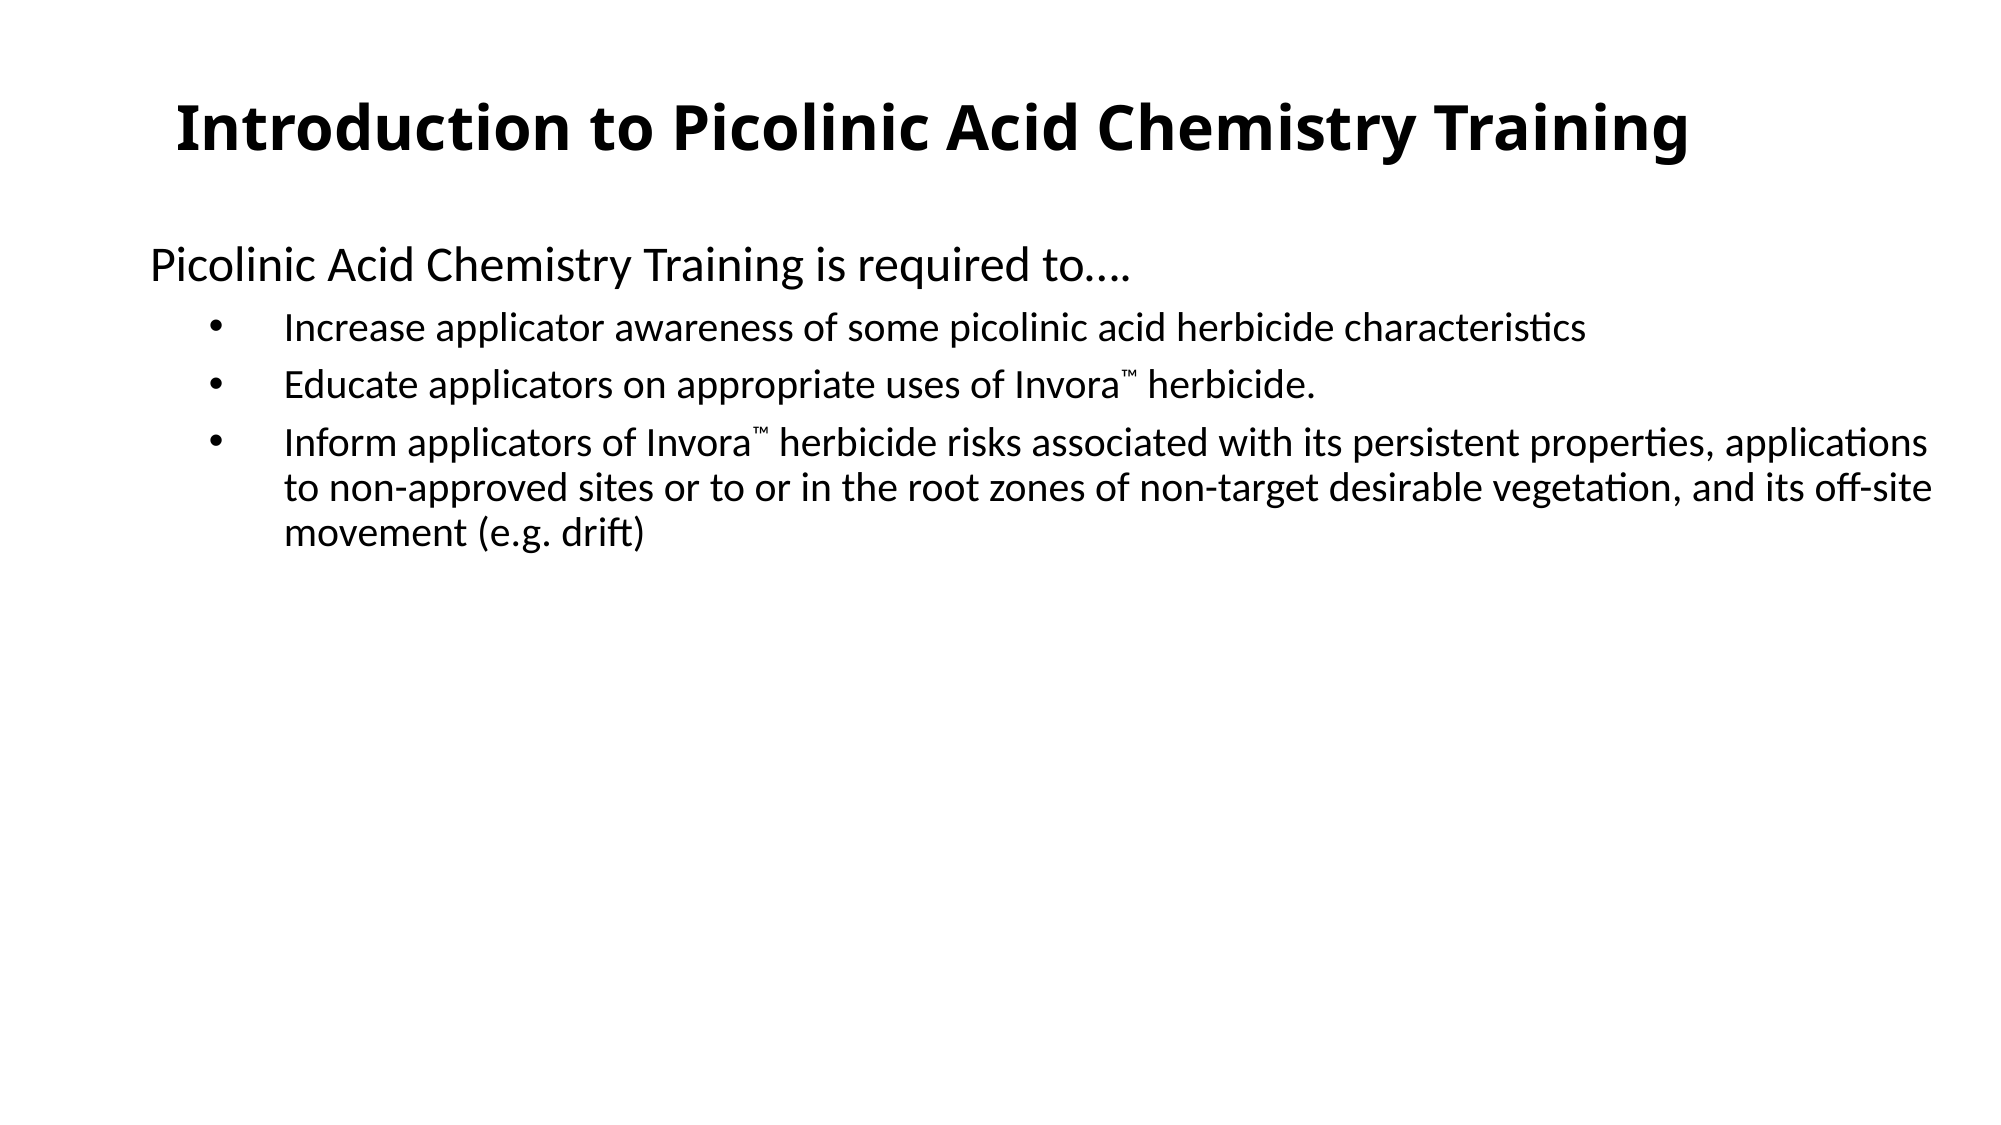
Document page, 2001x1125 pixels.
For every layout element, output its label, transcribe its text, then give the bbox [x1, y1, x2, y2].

text_box Picolinic Acid Chemistry Training is required to…. Increase applicator awareness of some picolinic acid herbicide characteristics Educate applicators on appropriate uses of Invora™ herbicide. Inform applicators of Invora™ herbicide risks associated with its persistent properties, applications to non-approved sites or to or in the root zones of non-target desirable vegetation, and its off-site movement (e.g. drift) [150, 238, 1945, 1056]
text_box Introduction to Picolinic Acid Chemistry Training [161, 29, 1933, 172]
